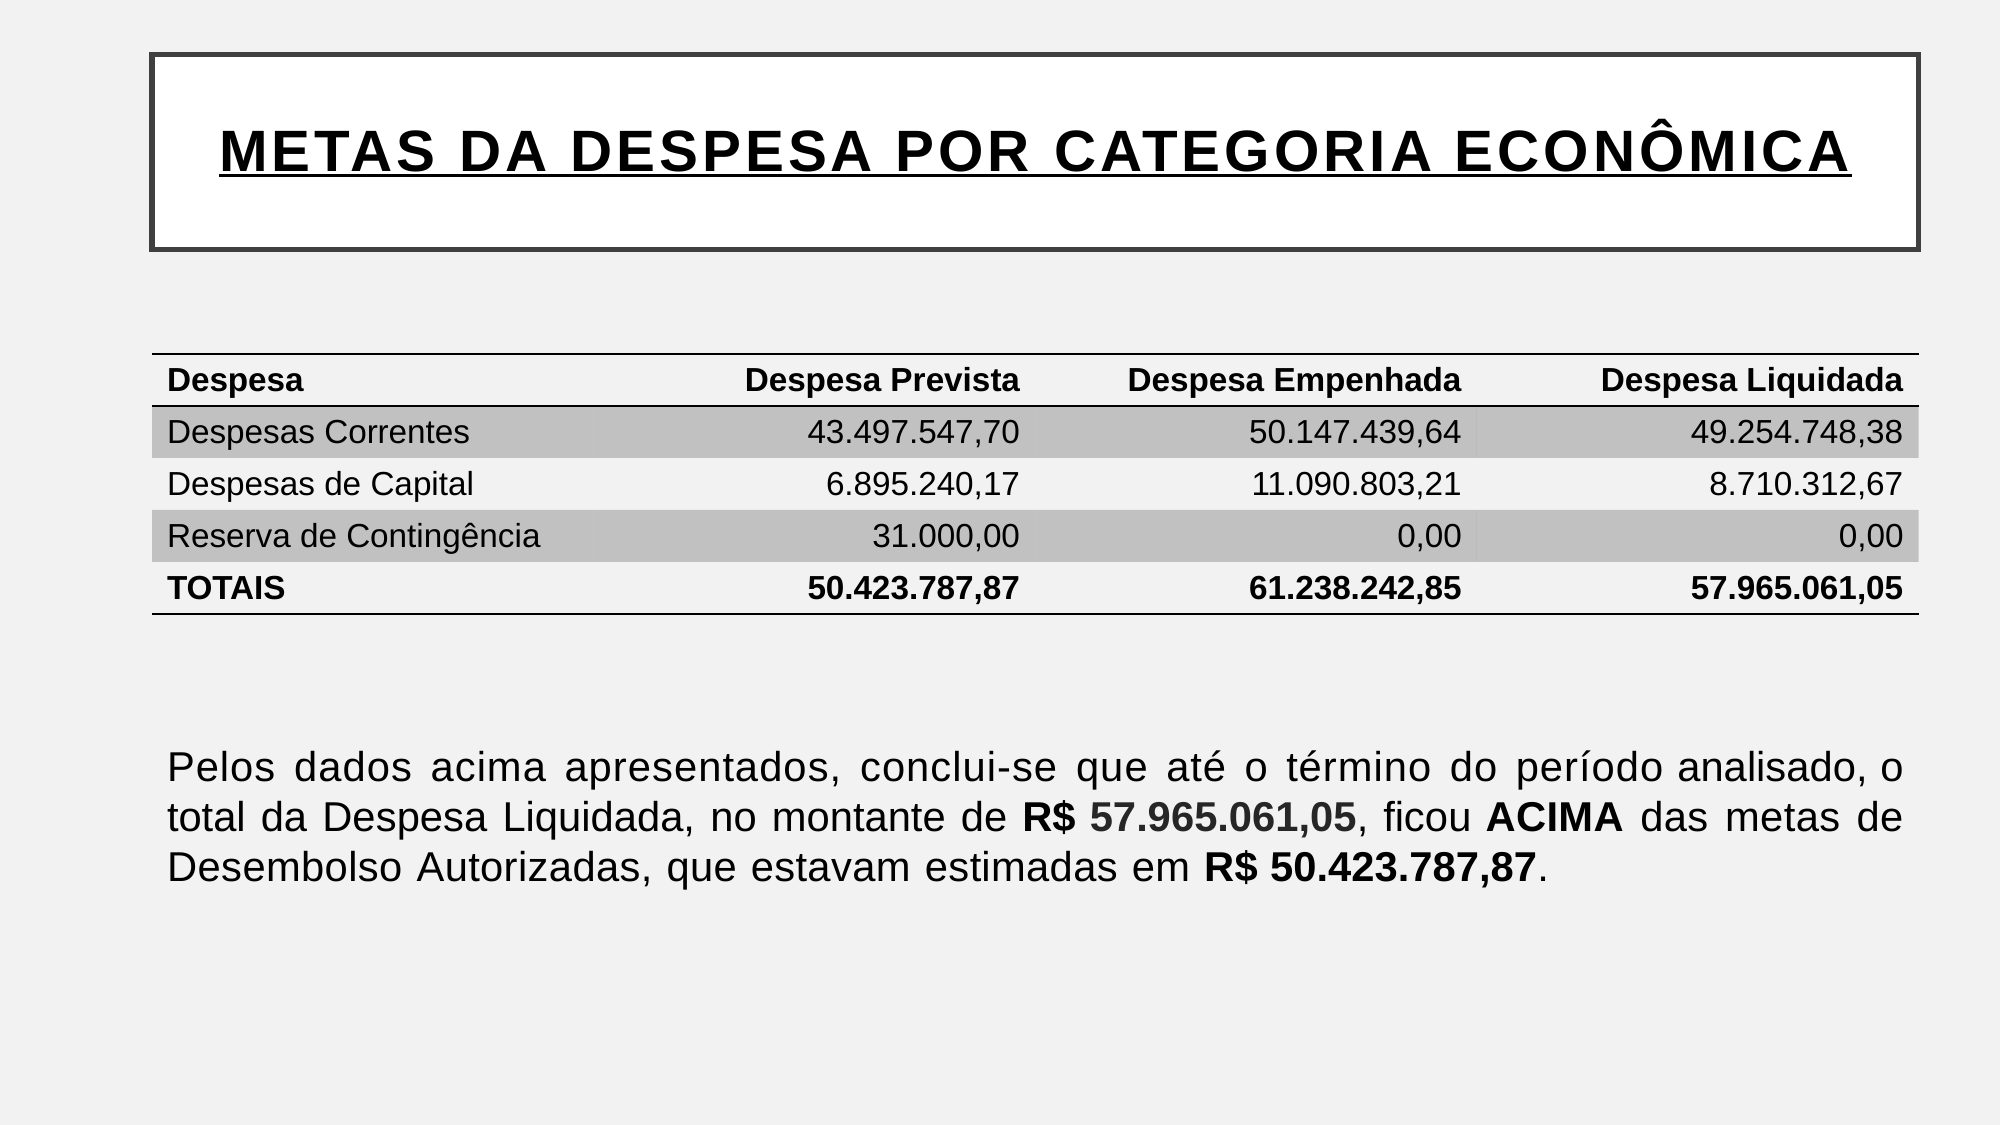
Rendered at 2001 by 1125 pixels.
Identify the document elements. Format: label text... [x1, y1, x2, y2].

table_cell TOTAIS [152, 562, 594, 613]
table_cell 49.254.748,38 [1477, 407, 1919, 458]
table_cell 43.497.547,70 [594, 407, 1035, 458]
table_header Despesa Prevista [594, 355, 1035, 405]
title METAS DA DESPESA POR CATEGORIA Econômica [149, 52, 1921, 252]
table_cell 8.710.312,67 [1477, 458, 1919, 510]
table_cell 61.238.242,85 [1035, 562, 1477, 613]
list Pelos dados acima apresentados, conclui-se que até o término do período analisado, o total da Despesa Liquidada, no montante de R$ 57.965.061,05, ficou ACIMA das metas de Desembolso Autorizadas, que estavam estimadas em R$ 50.423.787,87. [152, 732, 1919, 962]
table_cell Reserva de Contingência [152, 510, 594, 562]
table_header Despesa Empenhada [1035, 355, 1477, 405]
table_header Despesa Liquidada [1477, 355, 1919, 405]
table_cell 11.090.803,21 [1035, 458, 1477, 510]
table_cell 6.895.240,17 [594, 458, 1035, 510]
table_header Despesa [152, 355, 594, 405]
table_cell 50.147.439,64 [1035, 407, 1477, 458]
table_cell 0,00 [1035, 510, 1477, 562]
table_cell 57.965.061,05 [1477, 562, 1919, 613]
table_cell 0,00 [1477, 510, 1919, 562]
table_cell 31.000,00 [594, 510, 1035, 562]
table_cell Despesas de Capital [152, 458, 594, 510]
table_cell 50.423.787,87 [594, 562, 1035, 613]
table_cell Despesas Correntes [152, 407, 594, 458]
